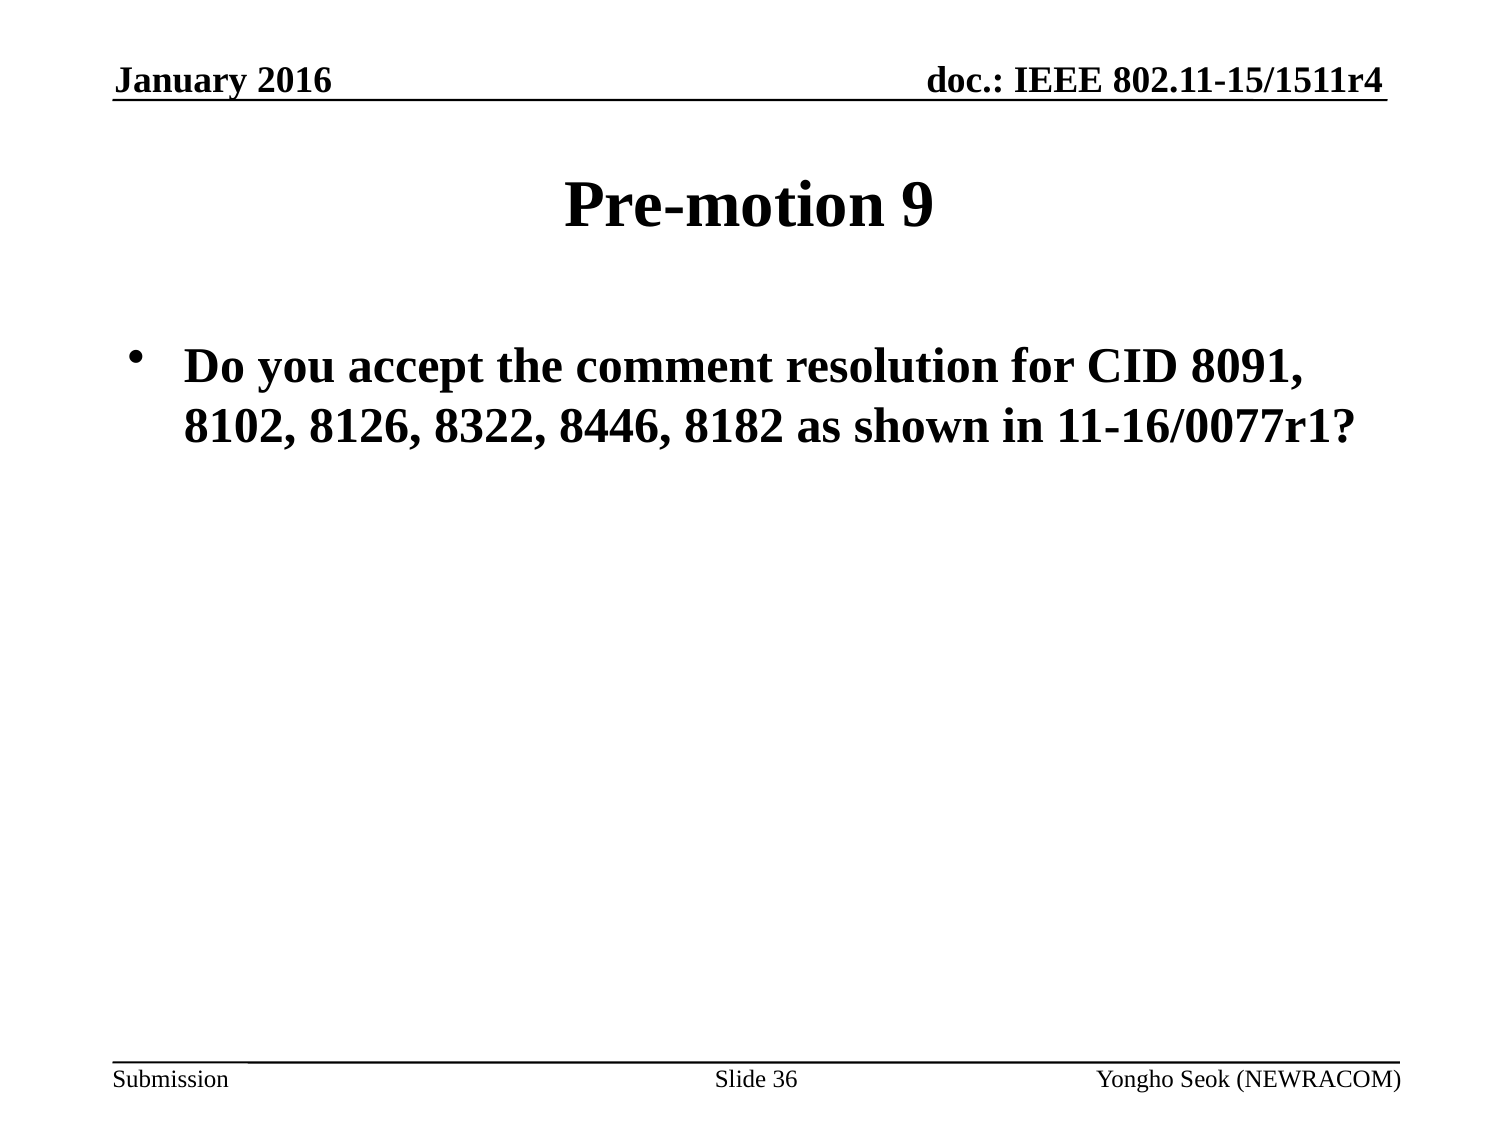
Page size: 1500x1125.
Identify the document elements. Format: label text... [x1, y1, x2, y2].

slide_number Slide 36 [712, 1061, 800, 1093]
list Do you accept the comment resolution for CID 8091, 8102, 8126, 8322, 8446, 8182 as shown in 11-16/0077r1? [112, 324, 1388, 1001]
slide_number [114, 54, 335, 101]
footer Yongho Seok (NEWRACOM) [1092, 1061, 1402, 1093]
title Pre-motion 9 [112, 112, 1388, 288]
